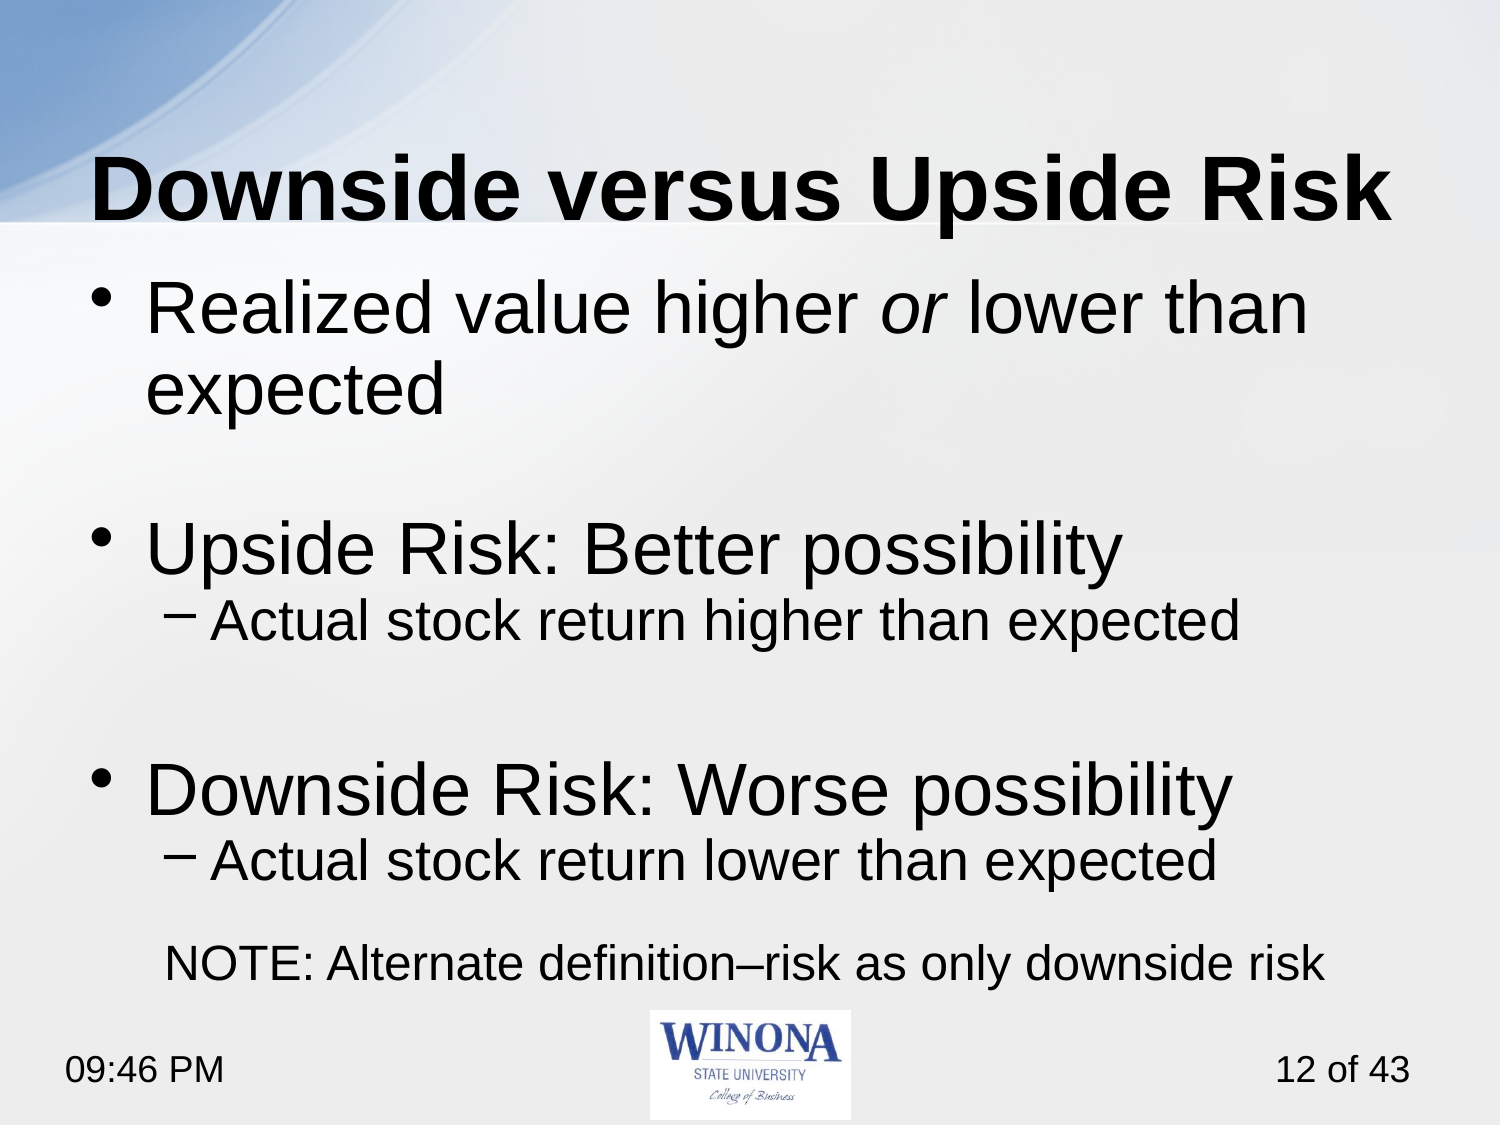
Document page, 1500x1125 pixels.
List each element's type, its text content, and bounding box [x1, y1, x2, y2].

picture [0, 0, 1500, 1125]
list Realized value higher or lower than expected Upside Risk: Better possibility Actual stock return higher than expected Downside Risk: Worse possibility Actual stock return lower than expected NOTE: Alternate definition–risk as only downside risk [75, 262, 1426, 1005]
title Downside versus Upside Risk [75, 58, 1425, 247]
